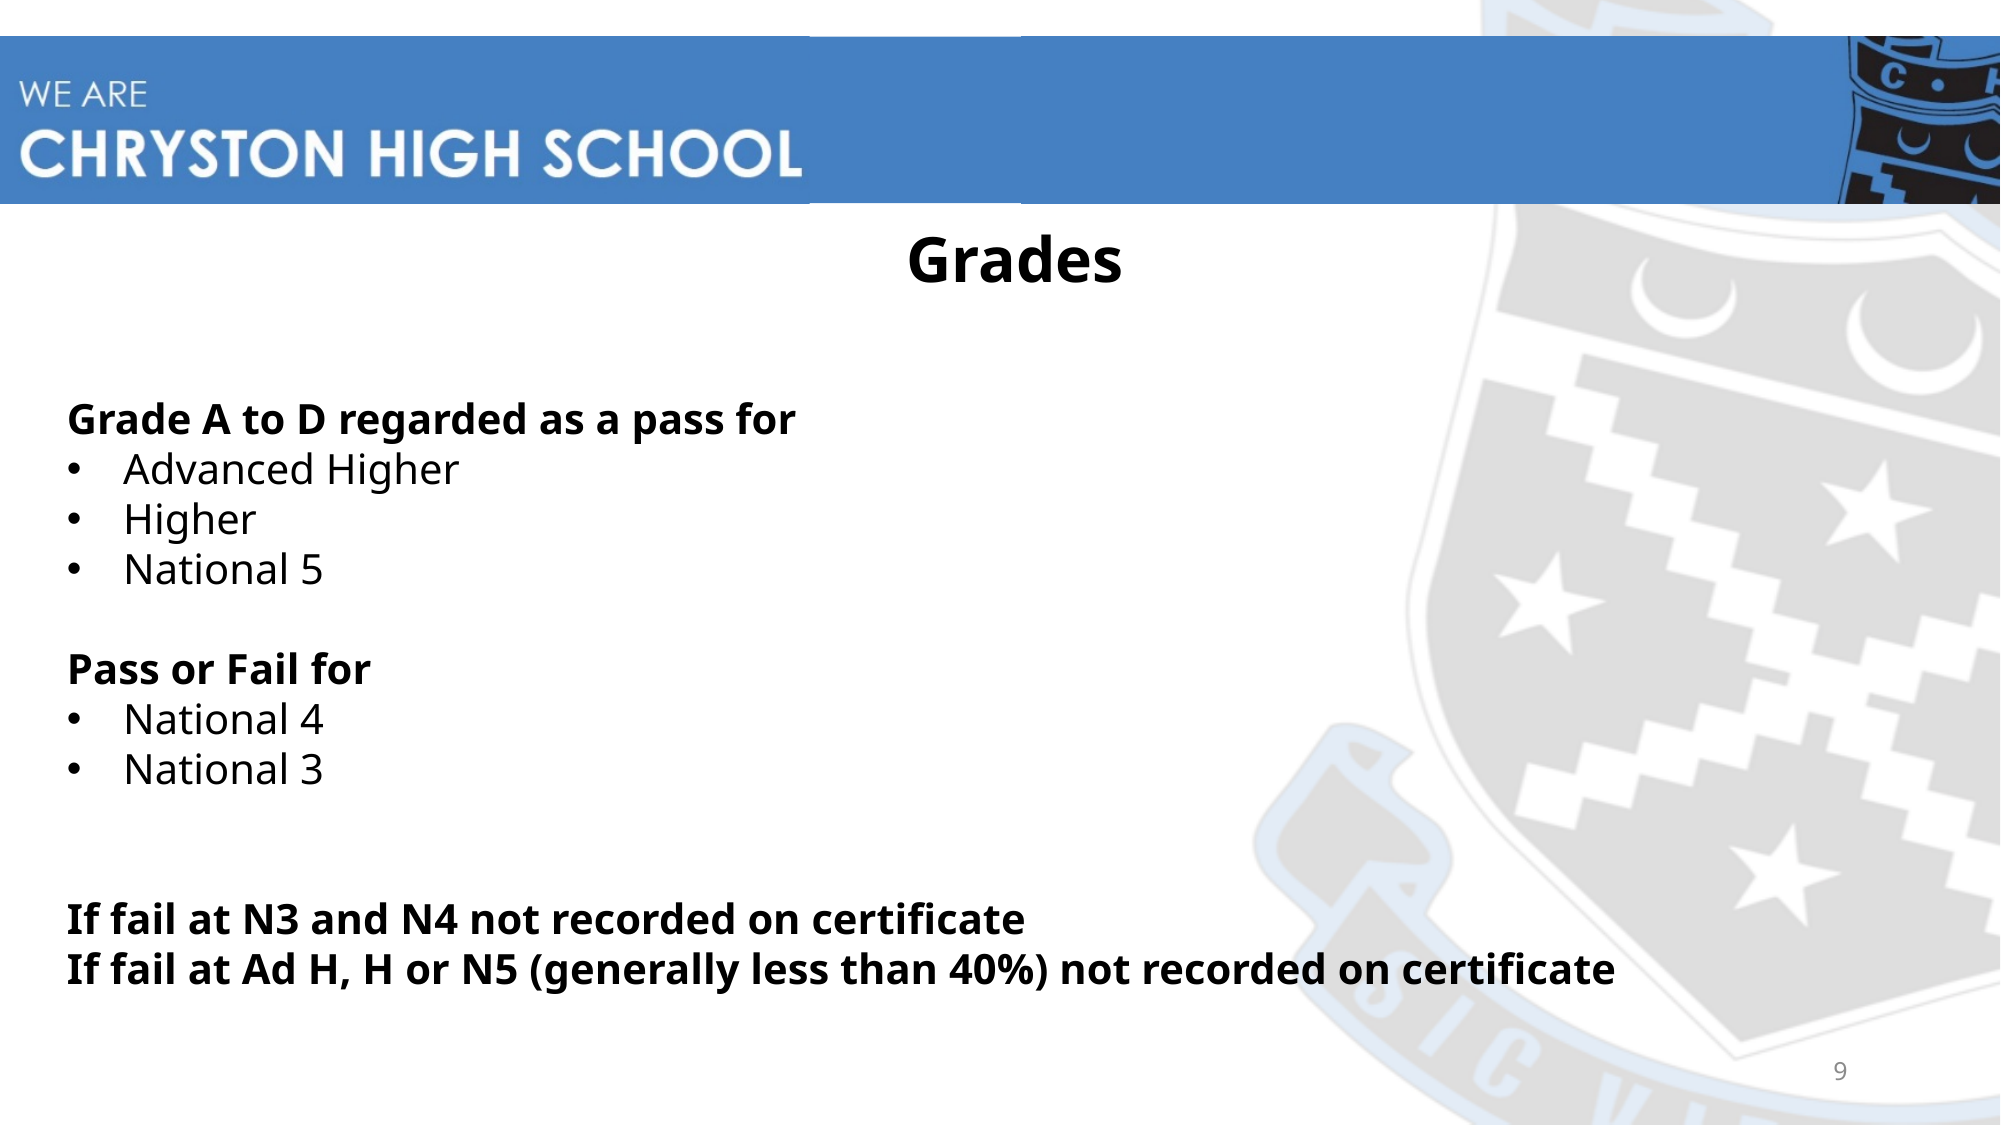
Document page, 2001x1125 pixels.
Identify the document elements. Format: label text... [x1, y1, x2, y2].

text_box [0, 36, 2000, 204]
picture [0, 0, 2001, 1125]
slide_number 9 [1412, 1042, 1863, 1103]
text_box Grades [208, 212, 1822, 303]
text_box Grade A to D regarded as a pass for Advanced Higher Higher National 5 Pass or Fail for National 4 National 3 If fail at N3 and N4 not recorded on certificate If fail at Ad H, H or N5 (generally less than 40%) not recorded on certificate [52, 385, 1978, 1001]
